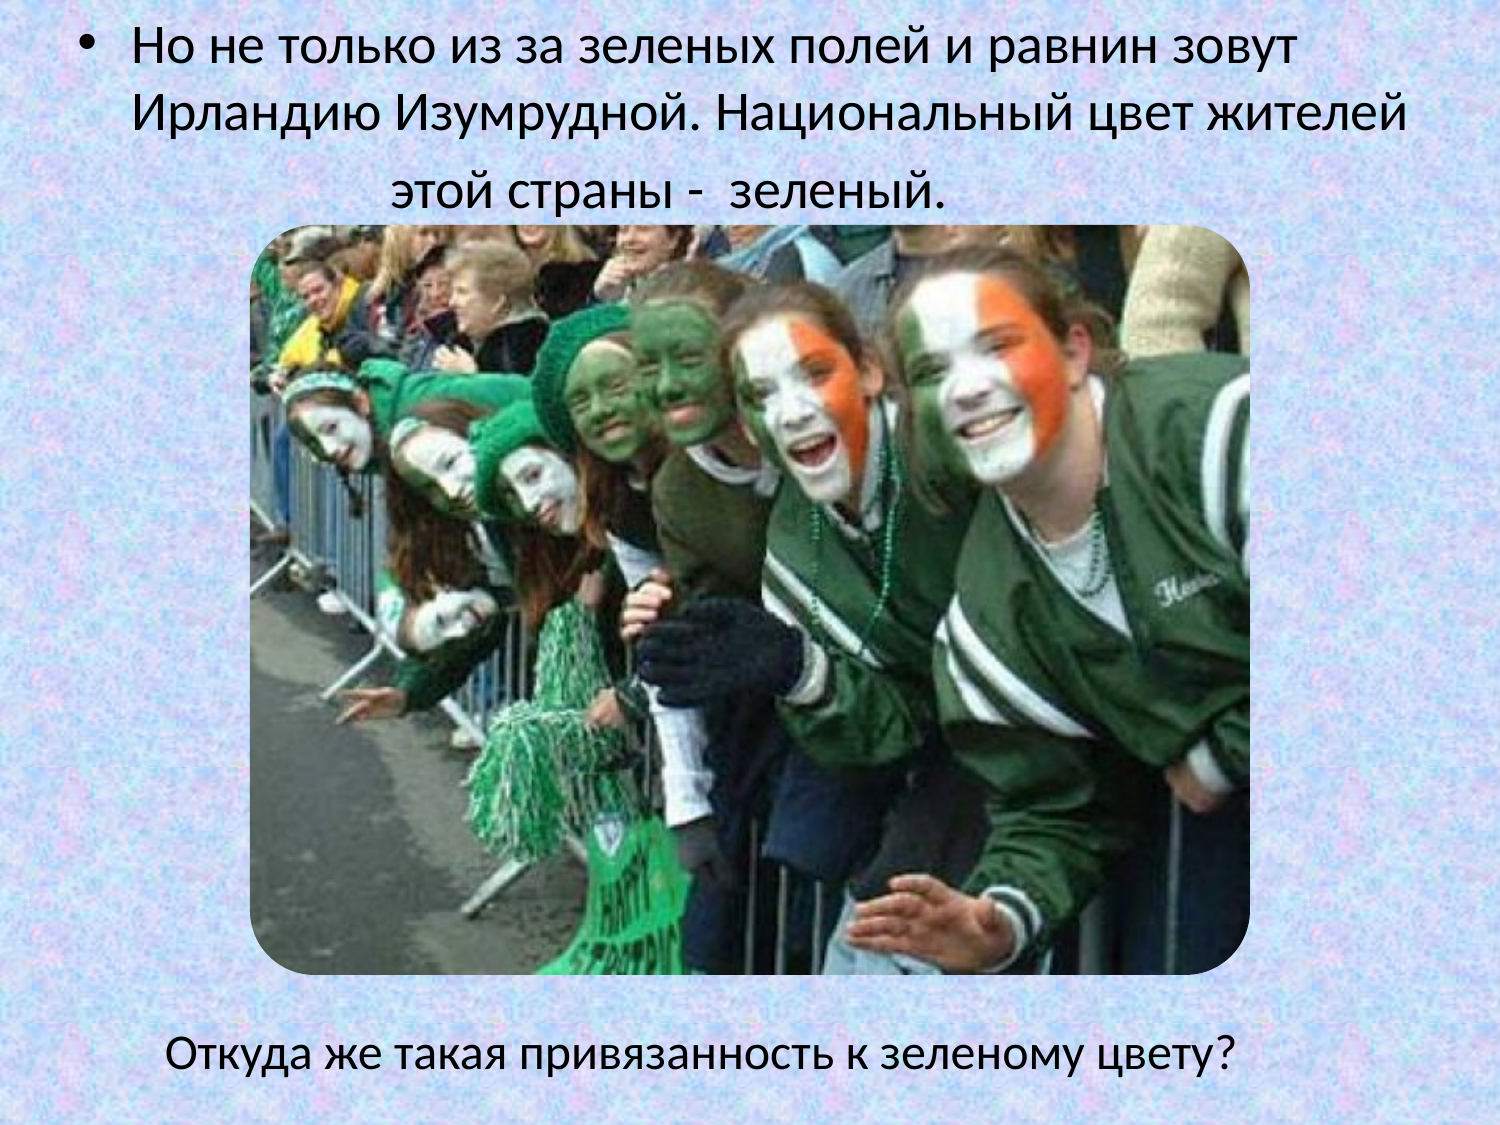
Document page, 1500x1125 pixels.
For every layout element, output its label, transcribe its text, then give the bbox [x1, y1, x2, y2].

list Но не только из за зеленых полей и равнин зовут Ирландию Изумрудной. Национальный цвет жителей этой страны - зеленый. [62, 0, 1500, 238]
picture [0, 0, 1500, 1125]
text_box Откуда же такая привязанность к зеленому цвету? [150, 1012, 1388, 1088]
